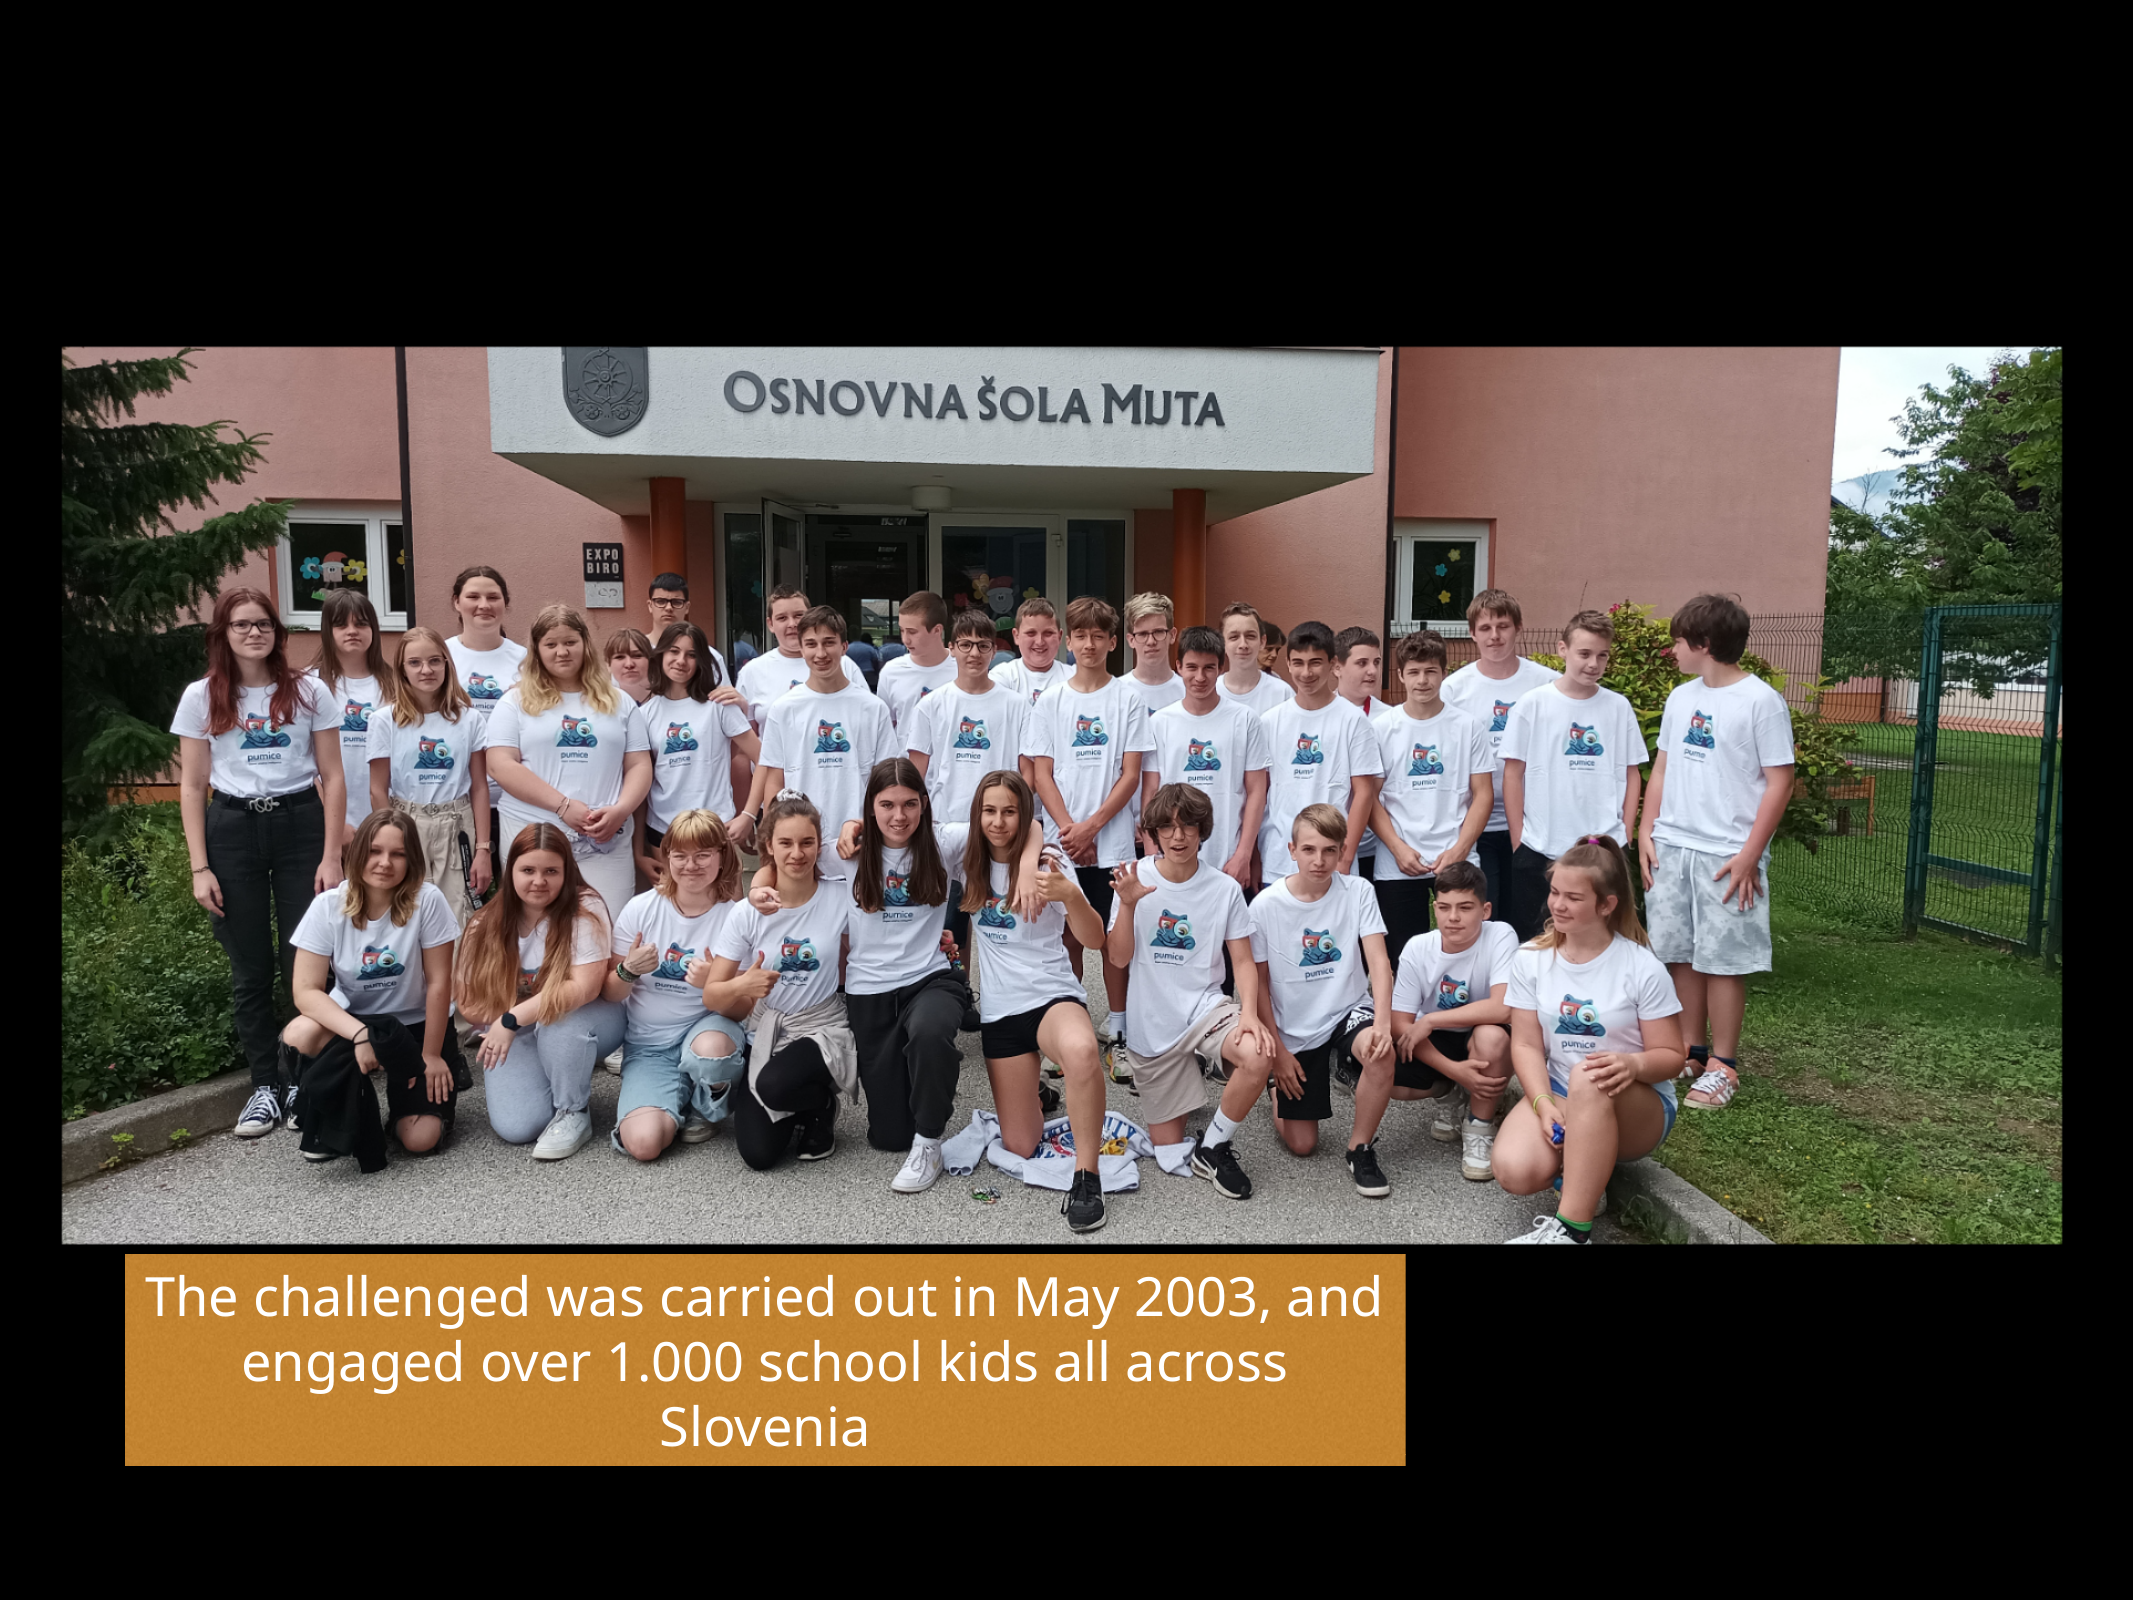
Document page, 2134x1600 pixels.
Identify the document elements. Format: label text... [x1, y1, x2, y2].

text_box The challenged was carried out in May 2003, and engaged over 1.000 school kids all across Slovenia [125, 1260, 1406, 1466]
picture [54, 340, 2079, 1260]
